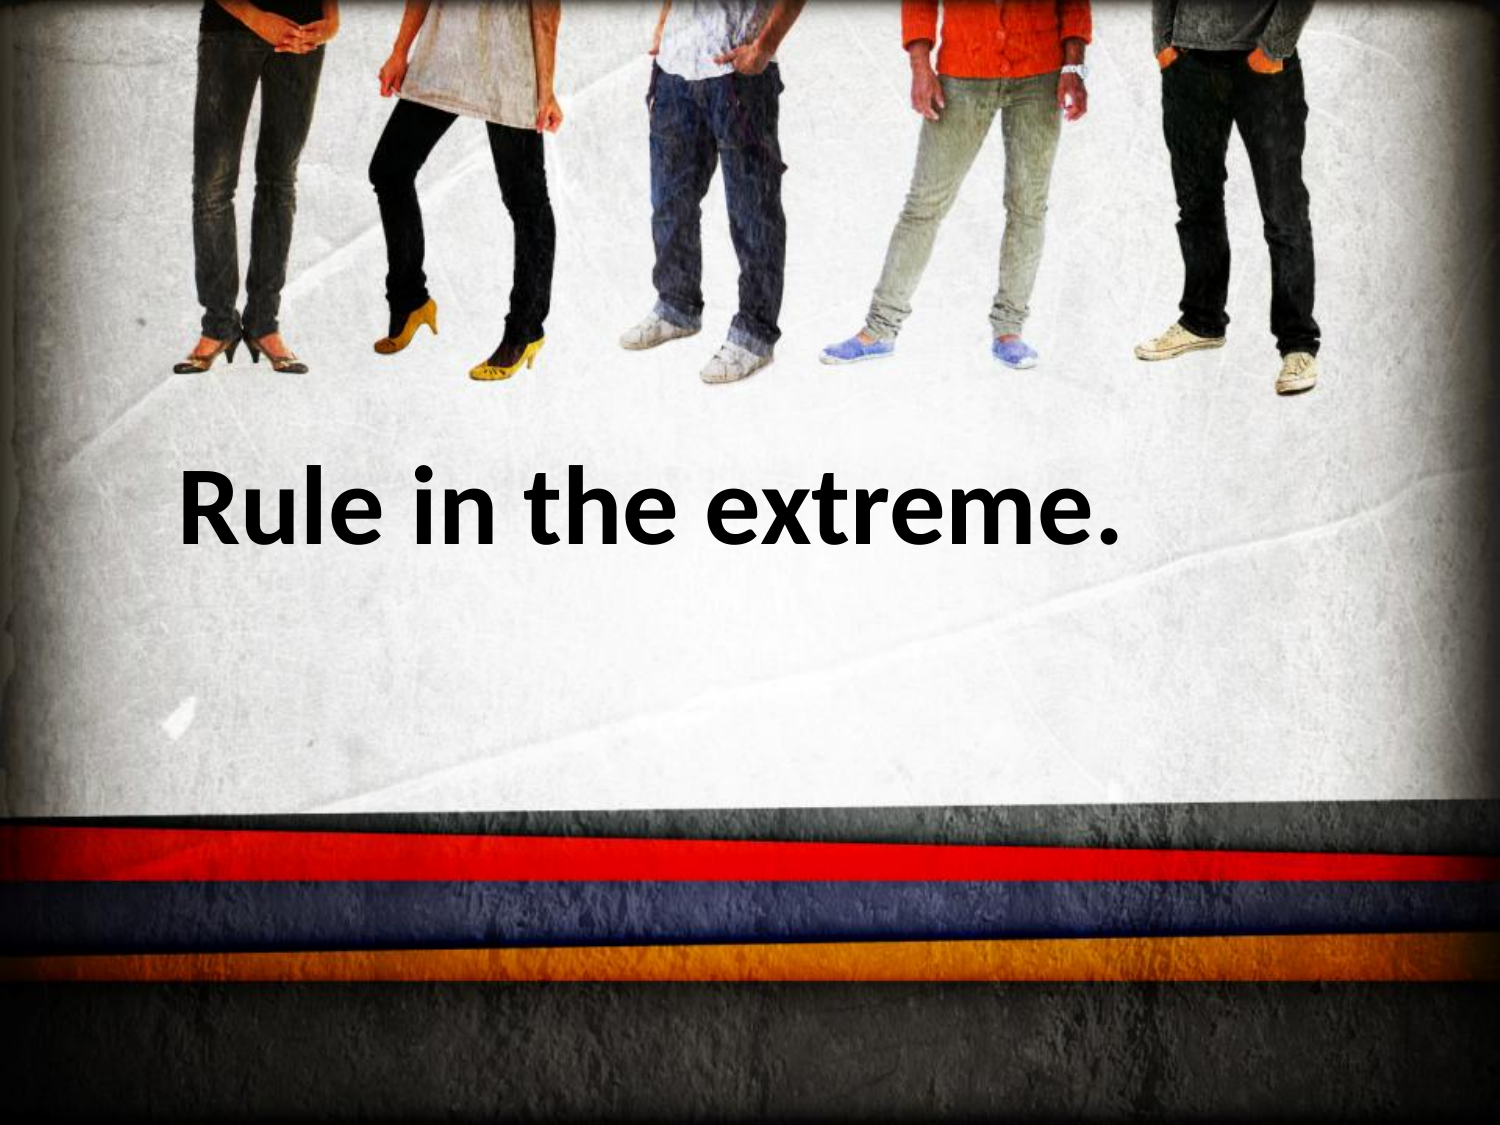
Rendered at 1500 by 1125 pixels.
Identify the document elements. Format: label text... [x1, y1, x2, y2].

text_box Rule in the extreme. [162, 424, 1338, 575]
picture [0, 0, 1500, 1125]
